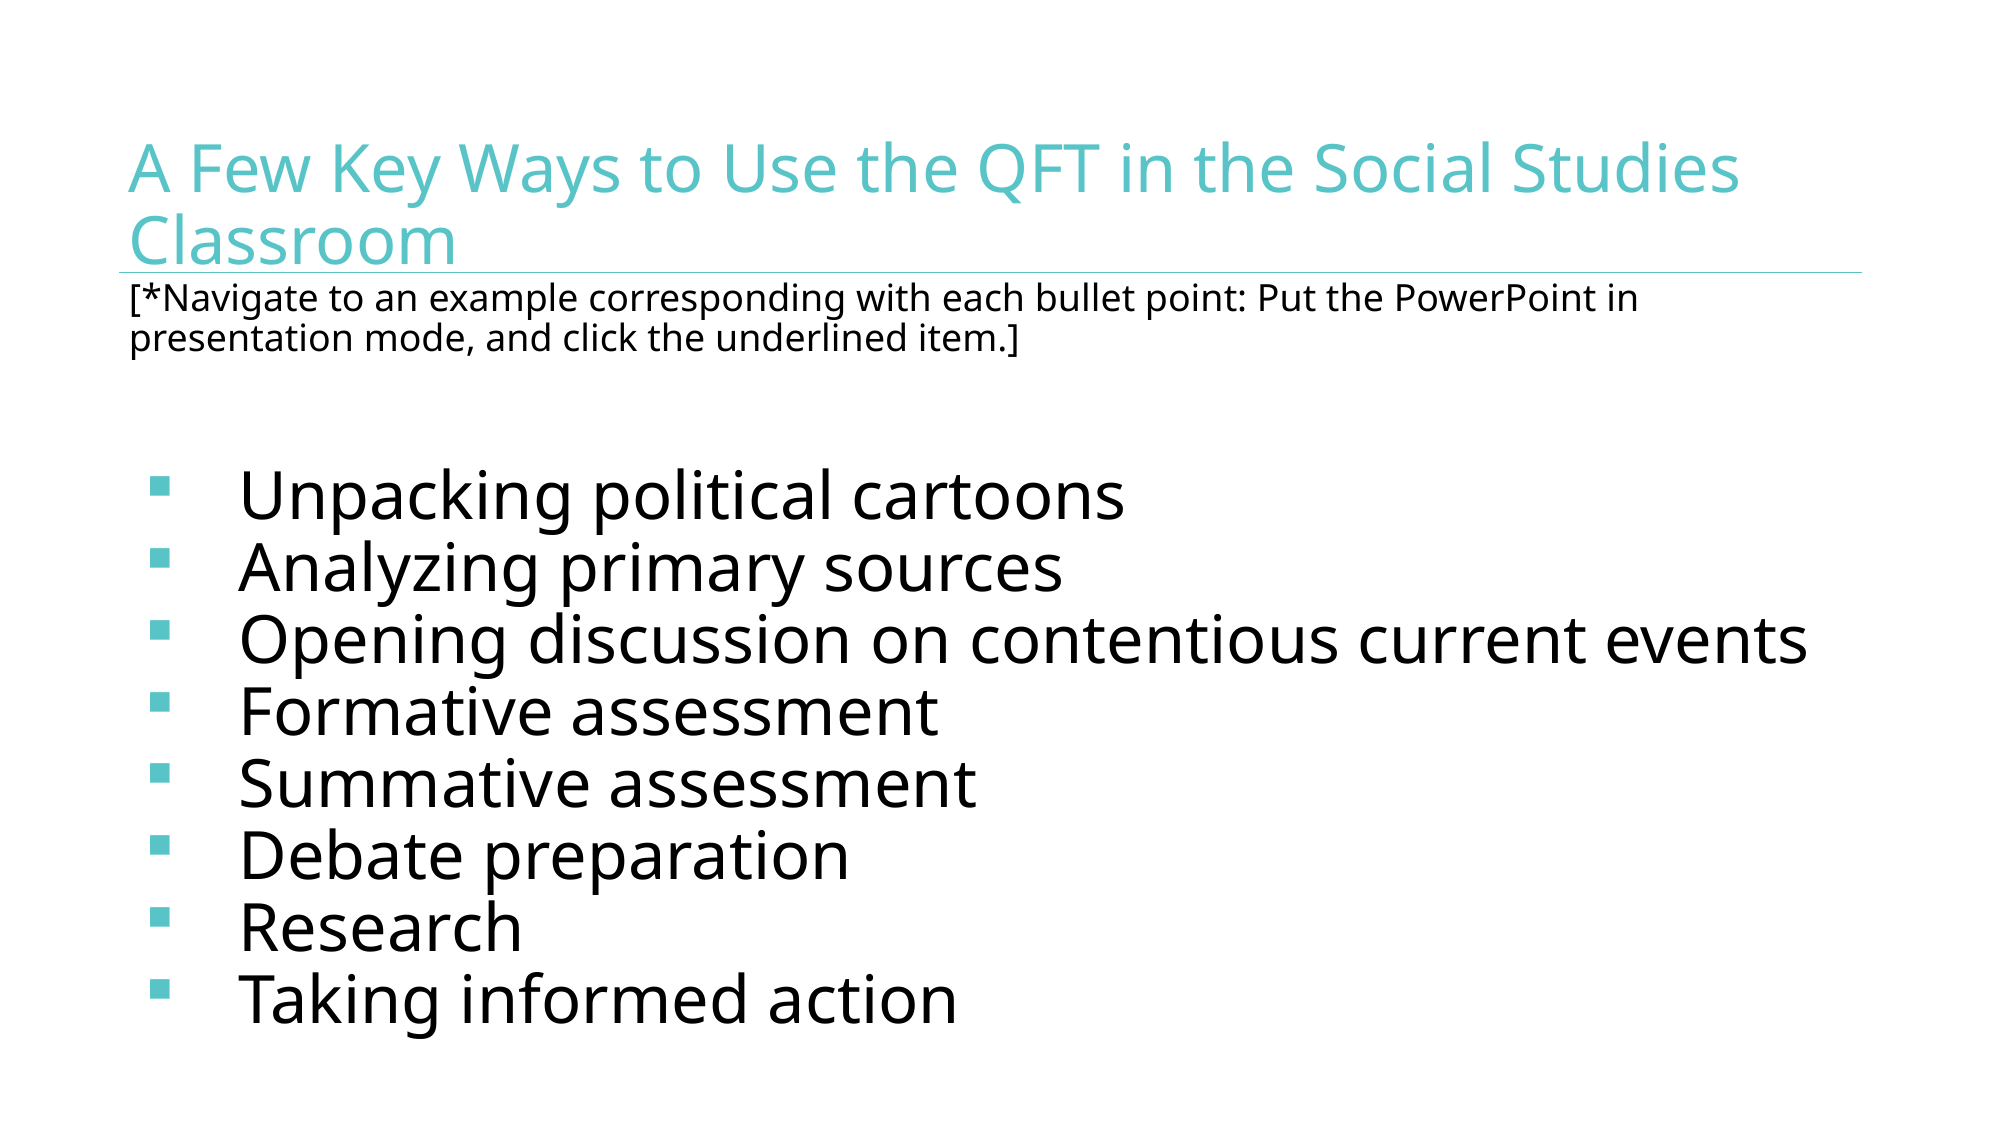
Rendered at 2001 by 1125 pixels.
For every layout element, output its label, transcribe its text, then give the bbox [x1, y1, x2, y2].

list Unpacking political cartoons Analyzing primary sources Opening discussion on contentious current events Formative assessment Summative assessment Debate preparation Research Taking informed action [124, 392, 1850, 1107]
title A Few Key Ways to Use the QFT in the Social Studies Classroom [*Navigate to an example corresponding with each bullet point: Put the PowerPoint in presentation mode, and click the underlined item.] [108, 125, 1834, 343]
